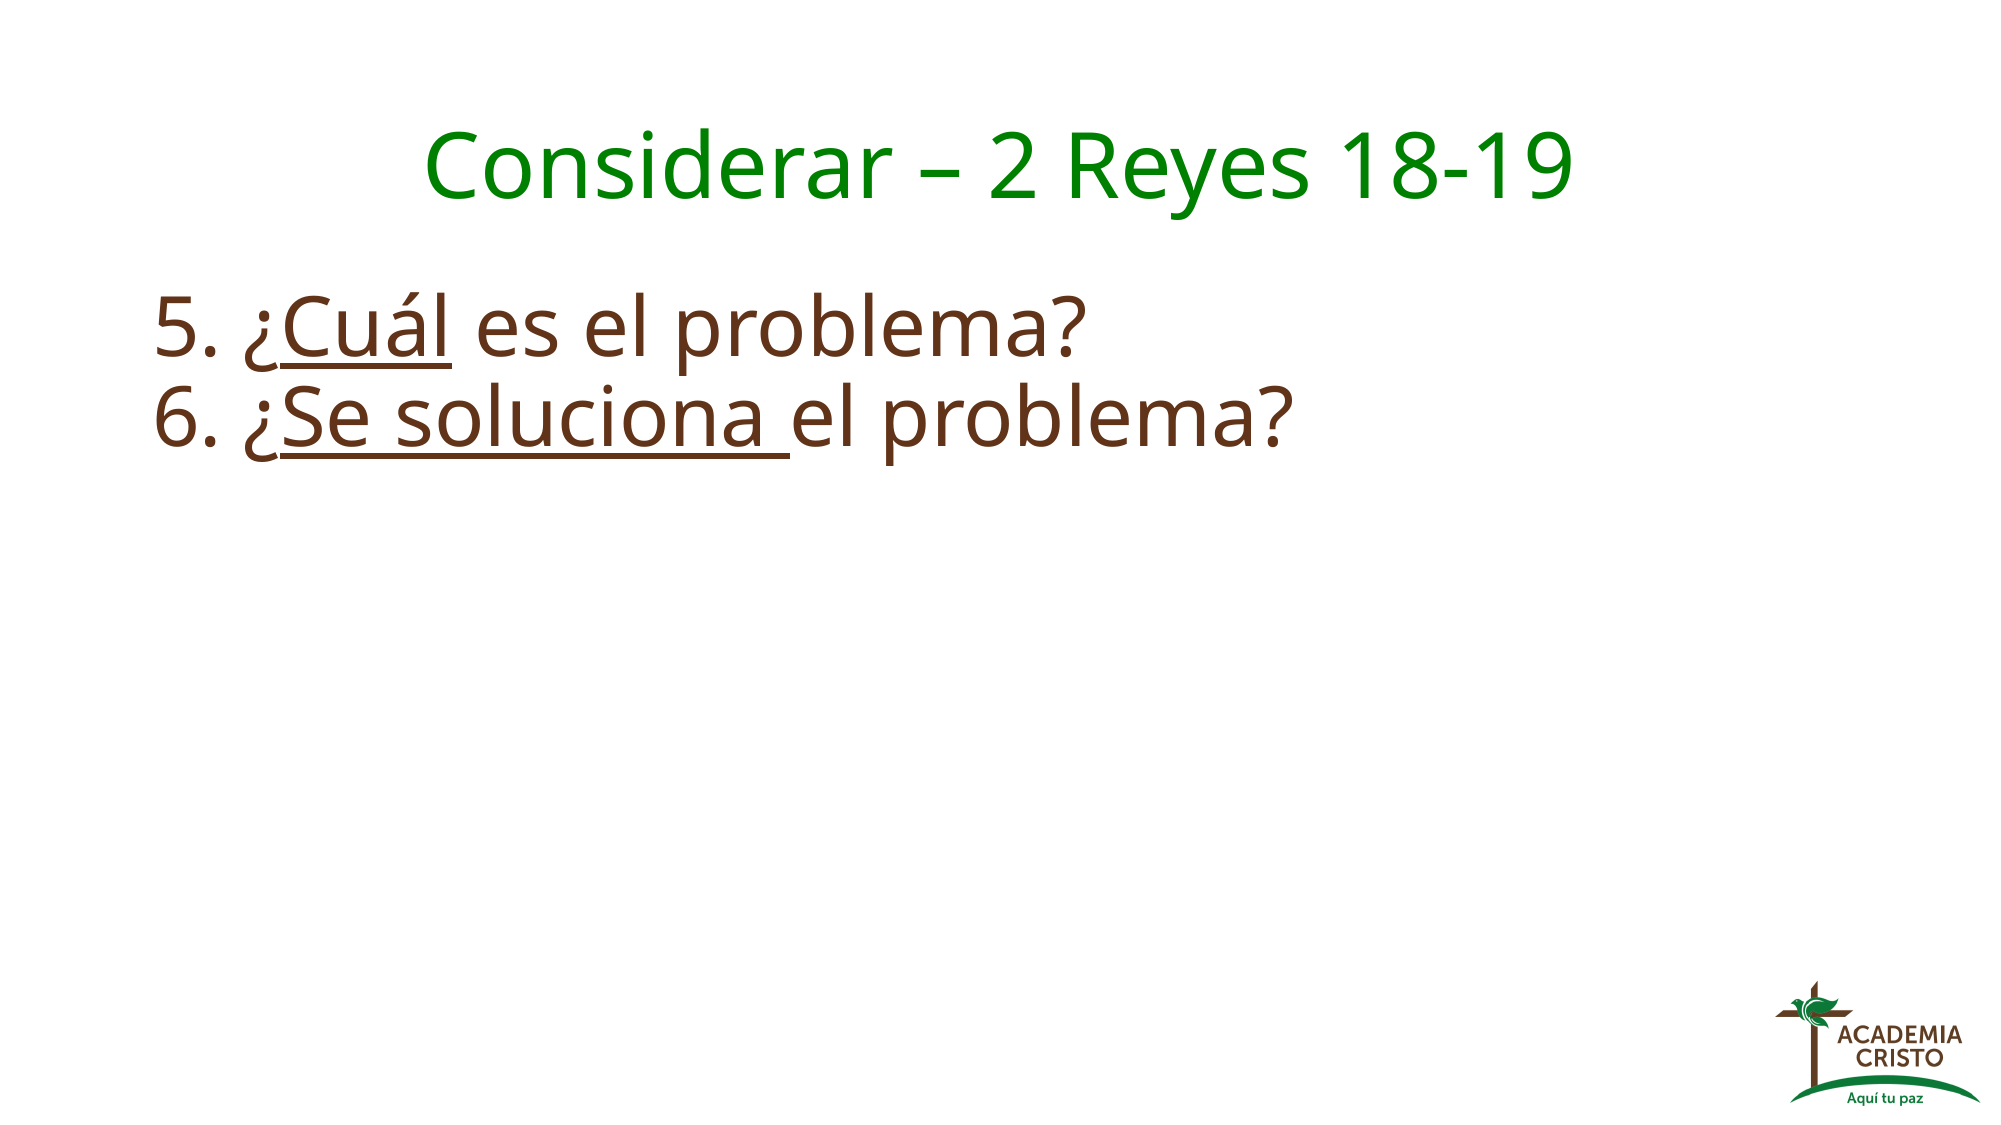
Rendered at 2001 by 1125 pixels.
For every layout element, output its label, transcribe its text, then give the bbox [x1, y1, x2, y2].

picture [1759, 972, 2000, 1125]
title Considerar – 2 Reyes 18-19 [137, 59, 1863, 278]
list 5. ¿Cuál es el problema? 6. ¿Se soluciona el problema? [137, 277, 1793, 1014]
